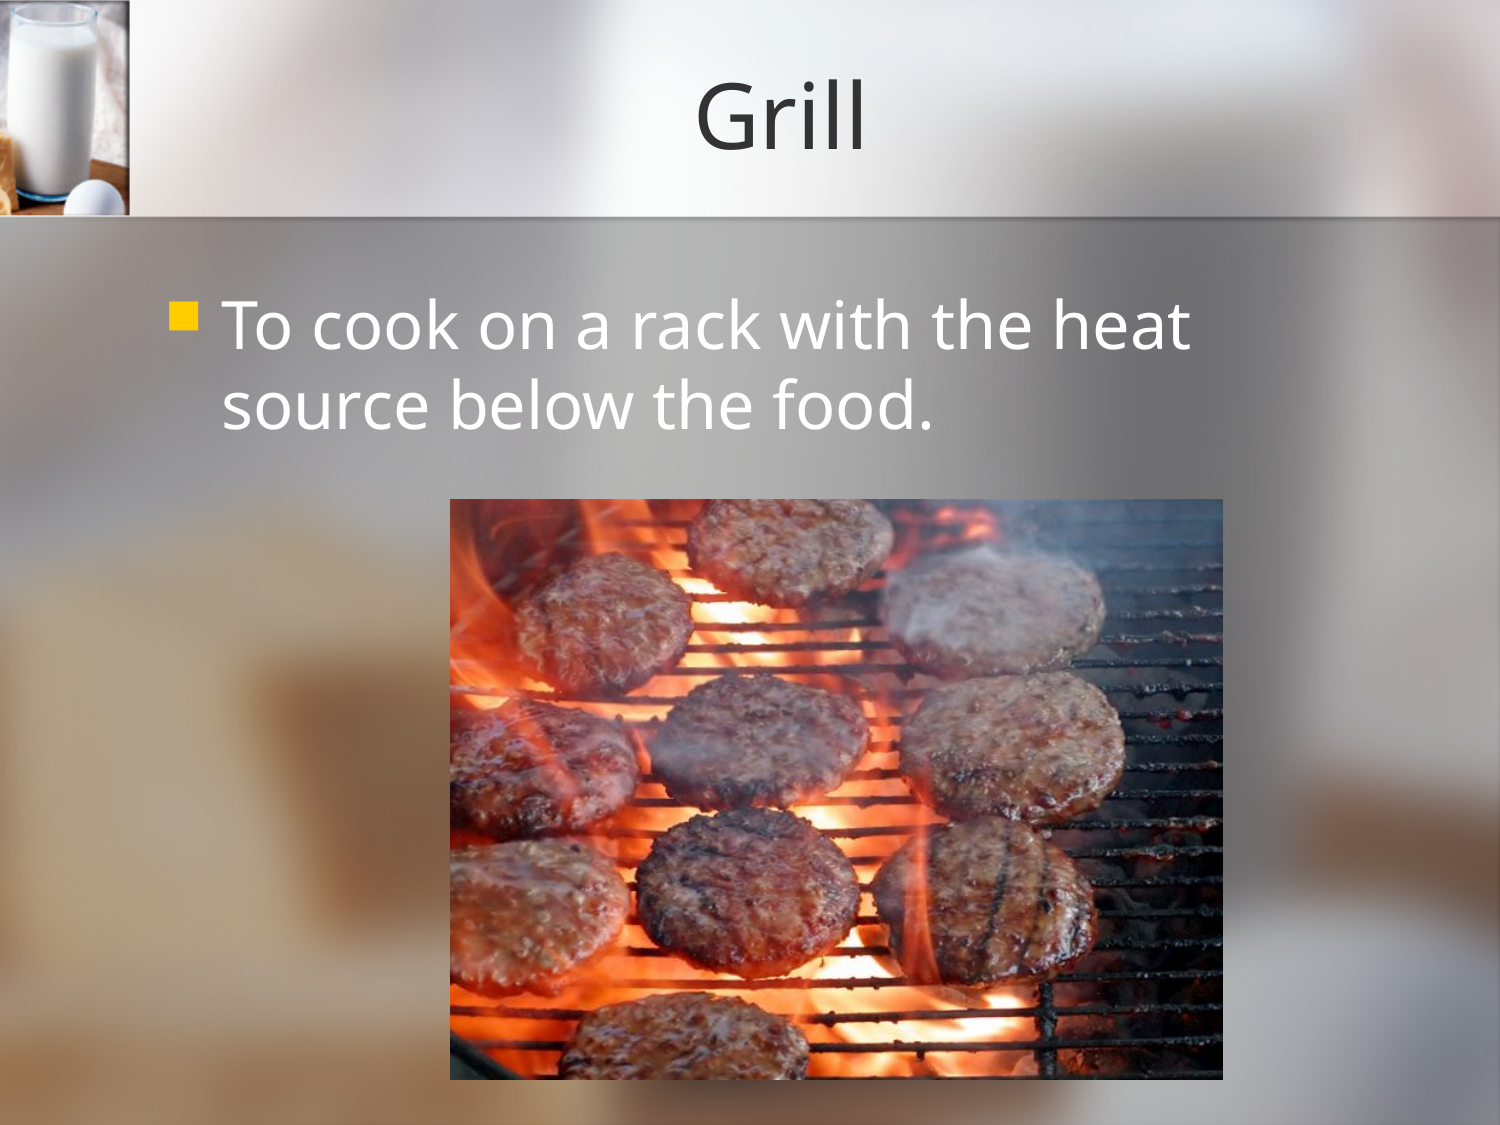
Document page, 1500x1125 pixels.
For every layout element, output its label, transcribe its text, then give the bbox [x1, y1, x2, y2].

picture [0, 0, 1500, 1125]
list To cook on a rack with the heat source below the food. [149, 274, 1413, 1051]
title Grill [150, 24, 1413, 200]
